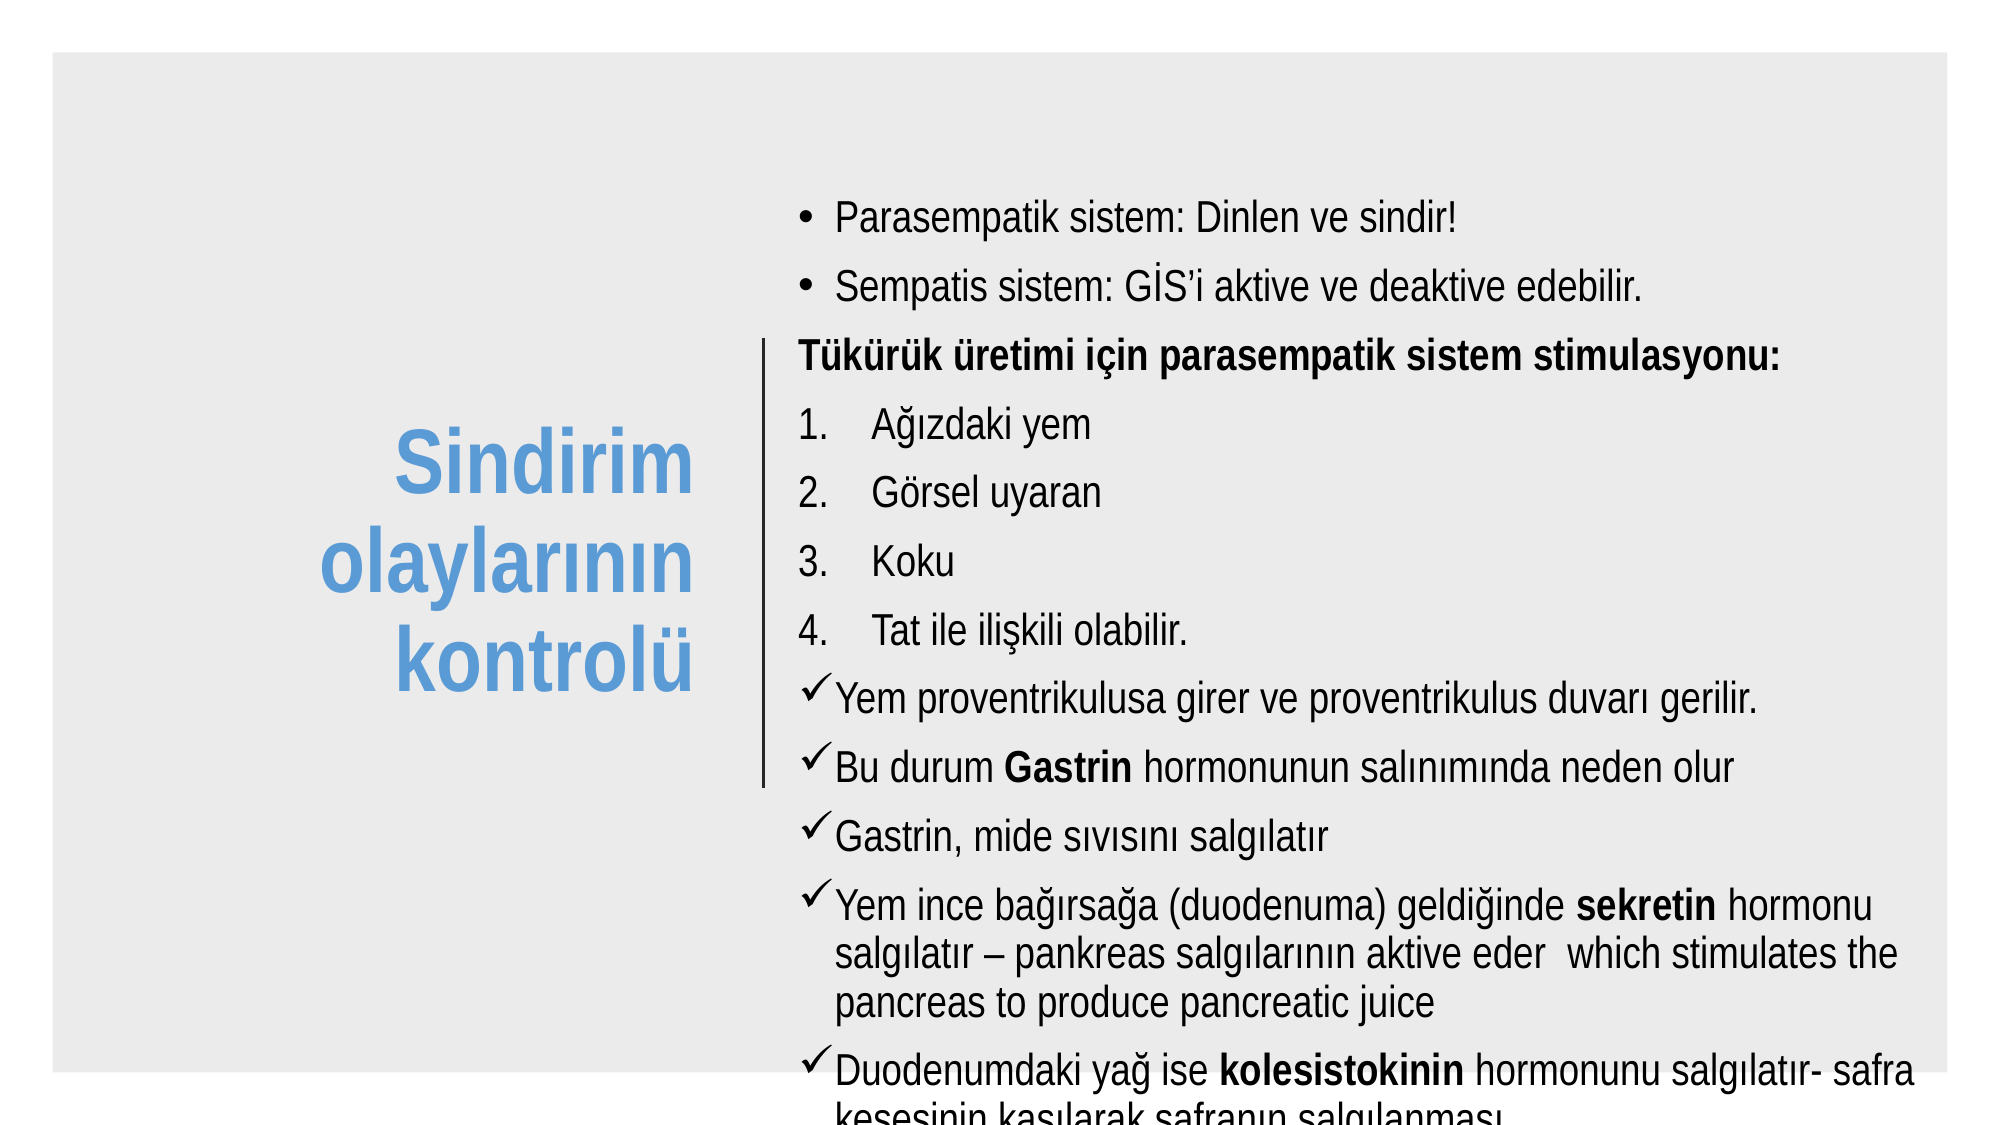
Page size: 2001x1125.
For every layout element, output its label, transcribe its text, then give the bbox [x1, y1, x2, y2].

text_box [52, 51, 1948, 1073]
title Sindirim olaylarının kontrolü [137, 158, 711, 967]
list Parasempatik sistem: Dinlen ve sindir! Sempatis sistem: GİS’i aktive ve deaktive edebilir. Tükürük üretimi için parasempatik sistem stimulasyonu: Ağızdaki yem Görsel uyaran Koku Tat ile ilişkili olabilir. Yem proventrikulusa girer ve proventrikulus duvarı gerilir. Bu durum Gastrin hormonunun salınımında neden olur Gastrin, mide sıvısını salgılatır Yem ince bağırsağa (duodenuma) geldiğinde sekretin hormonu salgılatır – pankreas salgılarının aktive eder which stimulates the pancreas to produce pancreatic juice Duodenumdaki yağ ise kolesistokinin hormonunu salgılatır- safra kesesinin kasılarak safranın salgılanması [783, 186, 1948, 1125]
